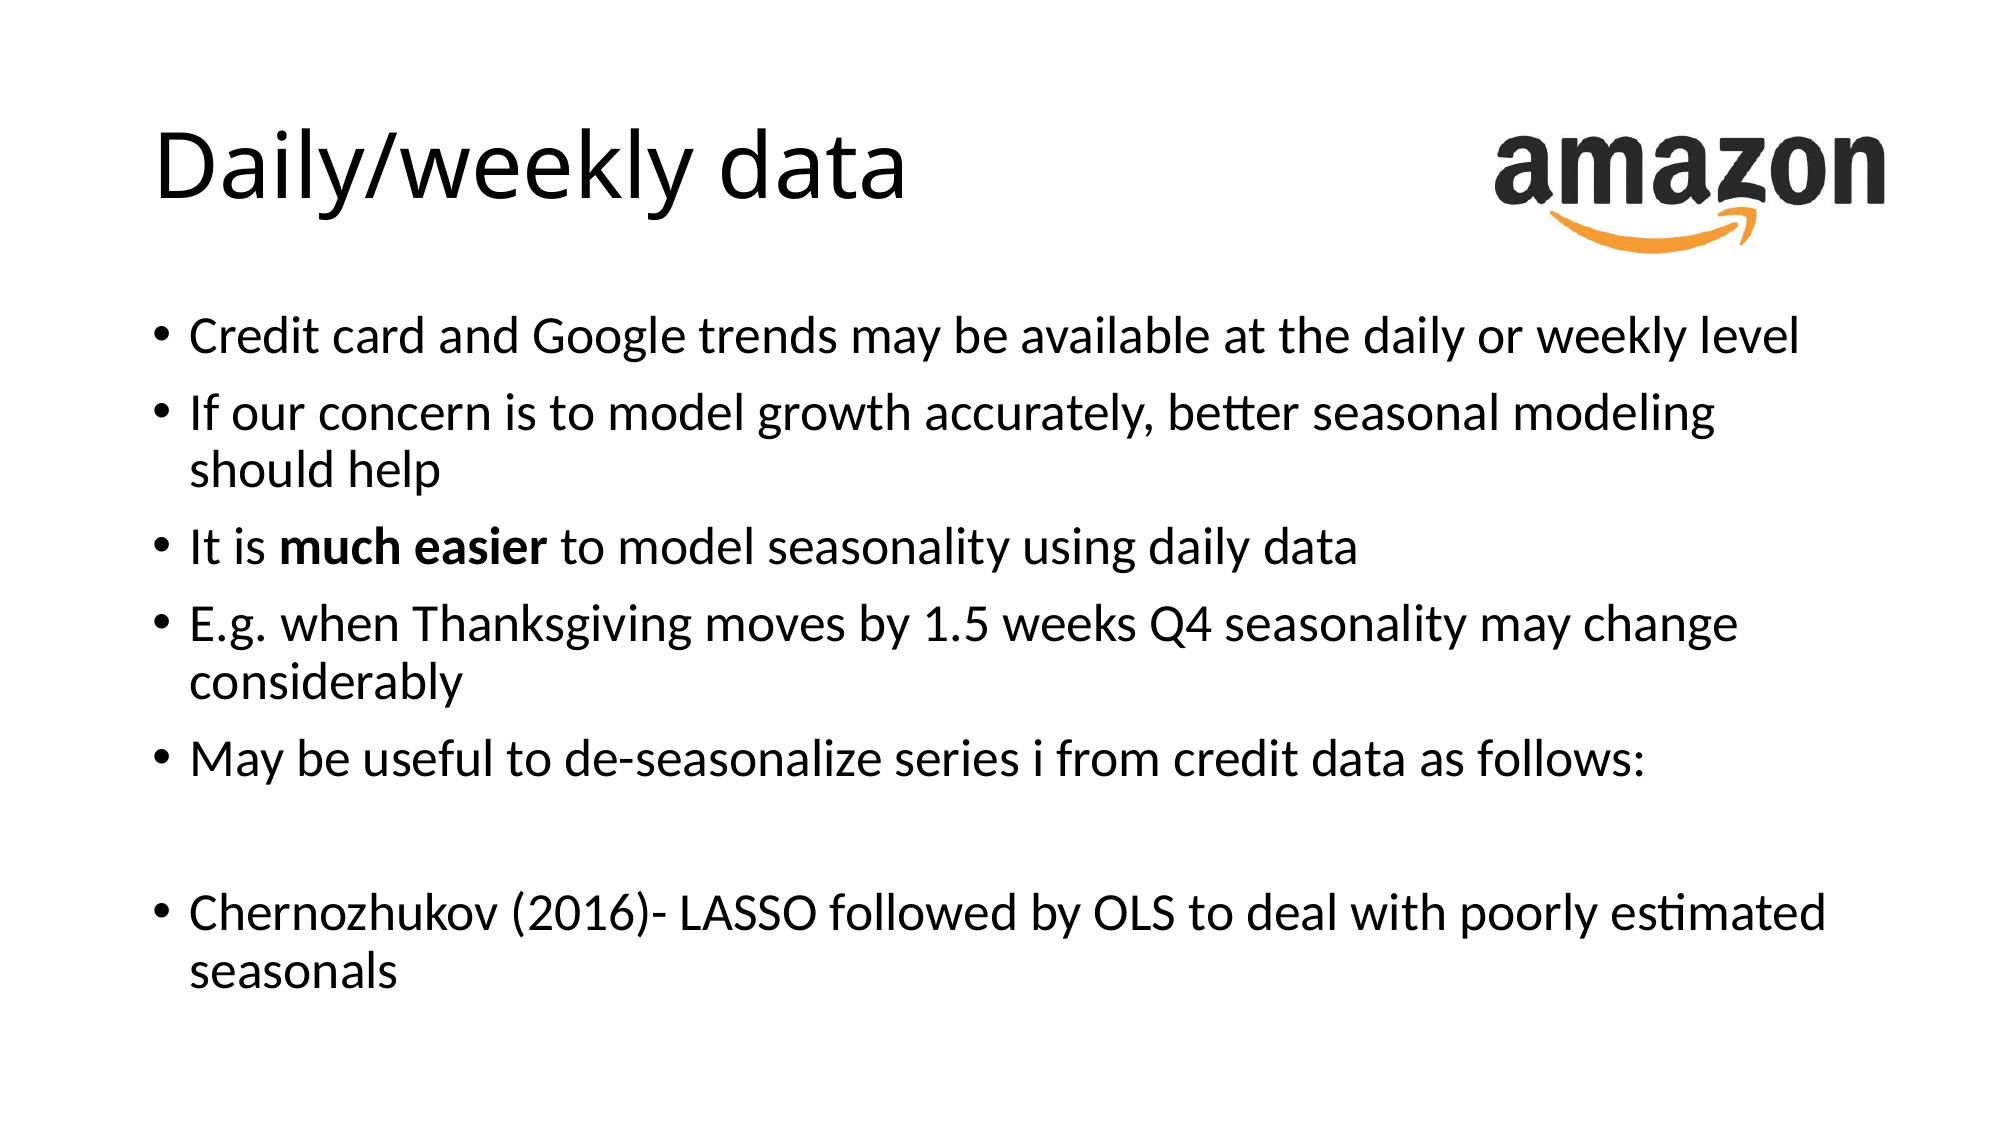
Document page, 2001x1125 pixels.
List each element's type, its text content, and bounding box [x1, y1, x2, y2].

picture [1495, 134, 1889, 278]
title Daily/weekly data [137, 59, 1863, 278]
